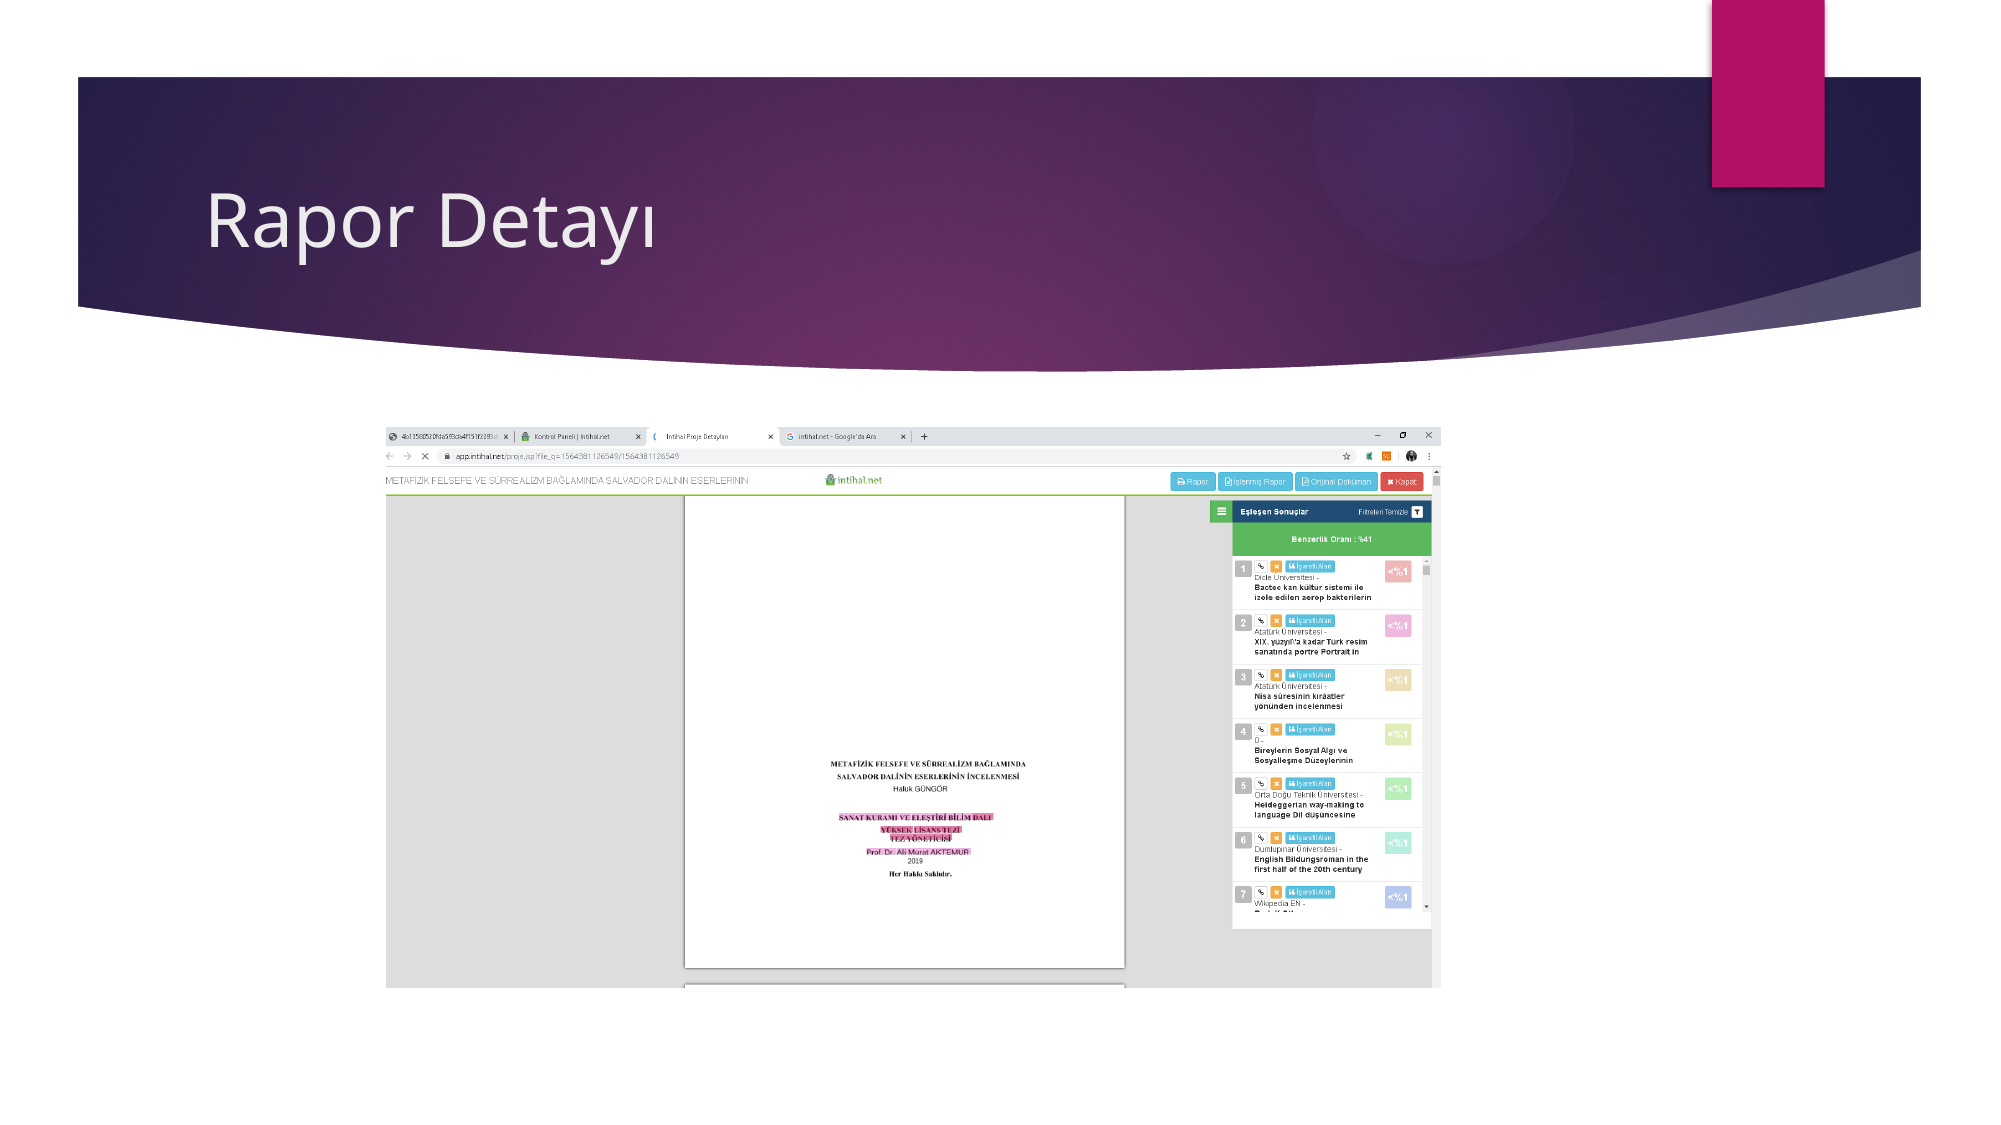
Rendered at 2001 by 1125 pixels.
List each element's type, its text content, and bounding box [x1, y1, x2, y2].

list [385, 426, 1441, 988]
title Rapor Detayı [189, 159, 1627, 276]
